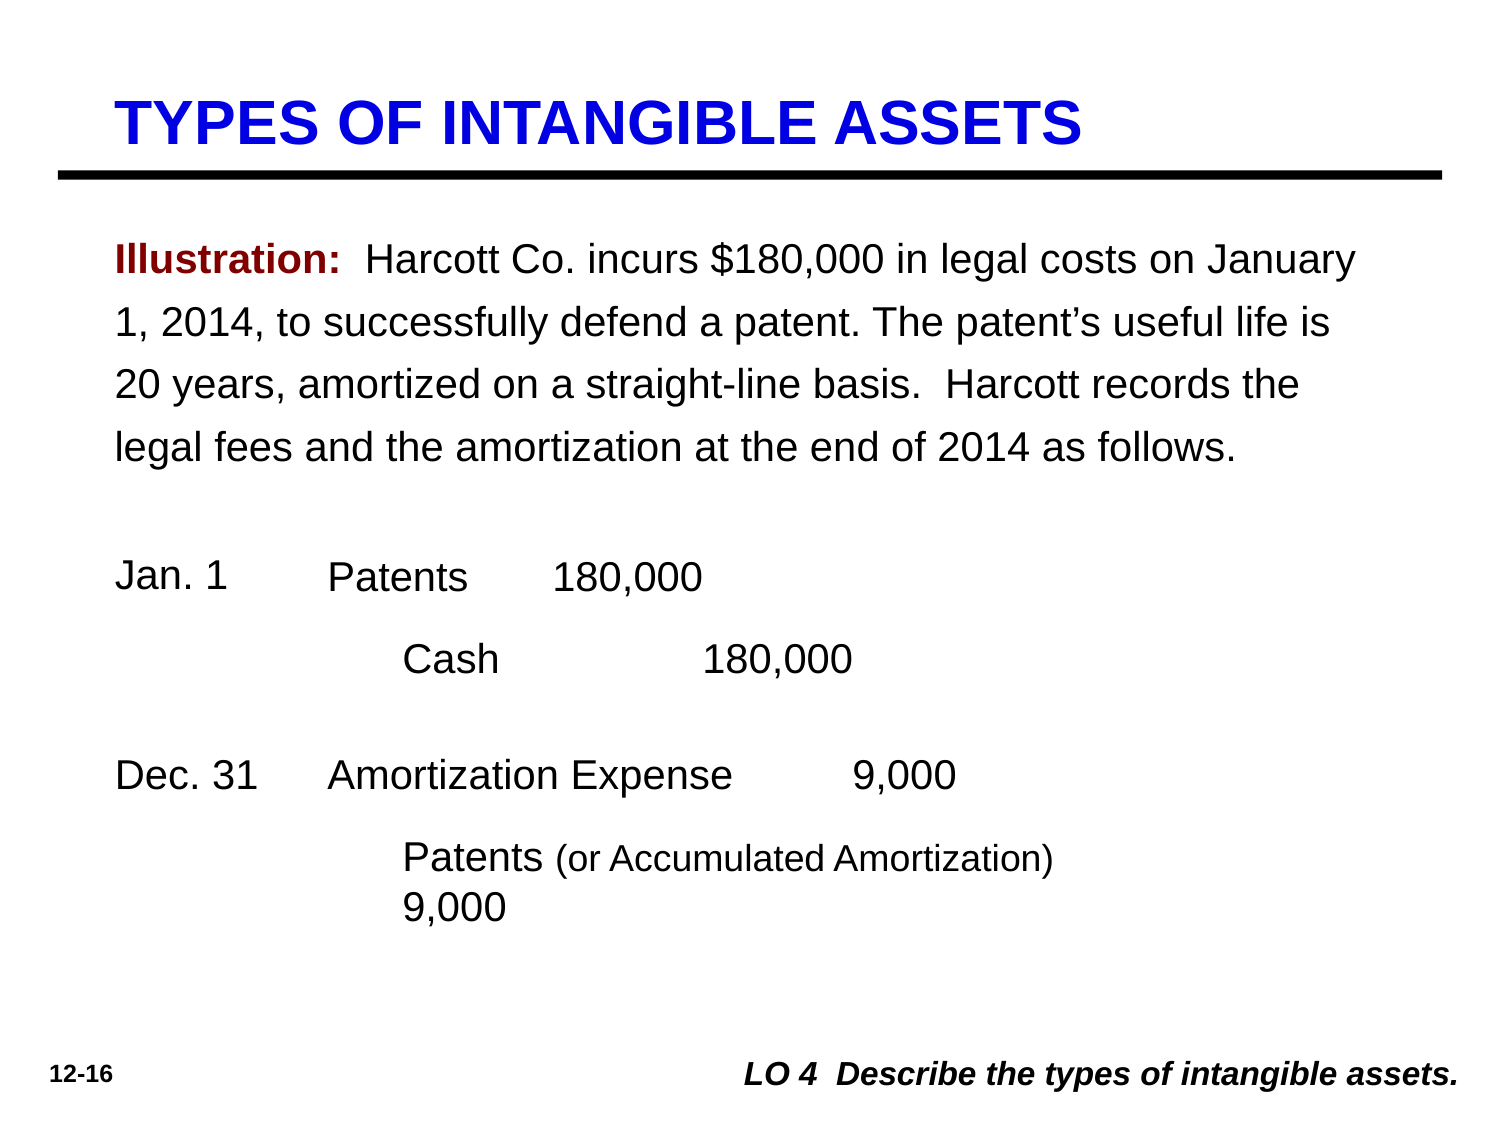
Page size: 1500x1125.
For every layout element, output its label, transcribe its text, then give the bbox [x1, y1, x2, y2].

text_box TYPES OF INTANGIBLE ASSETS [99, 75, 1350, 167]
text_box Patents (or Accumulated Amortization) 9,000 [312, 822, 1400, 938]
text_box Dec. 31 [99, 740, 300, 805]
text_box Amortization Expense 9,000 [312, 740, 1400, 805]
text_box Cash 180,000 [312, 624, 1400, 690]
text_box Patents 180,000 [312, 542, 1400, 608]
text_box Jan. 1 [99, 540, 300, 605]
text_box Illustration: Harcott Co. incurs $180,000 in legal costs on January 1, 2014, to successfully defend a patent. The patent’s useful life is 20 years, amortized on a straight-line basis. Harcott records the legal fees and the amortization at the end of 2014 as follows. [99, 212, 1388, 478]
text_box LO 4 Describe the types of intangible assets. [262, 1044, 1475, 1100]
